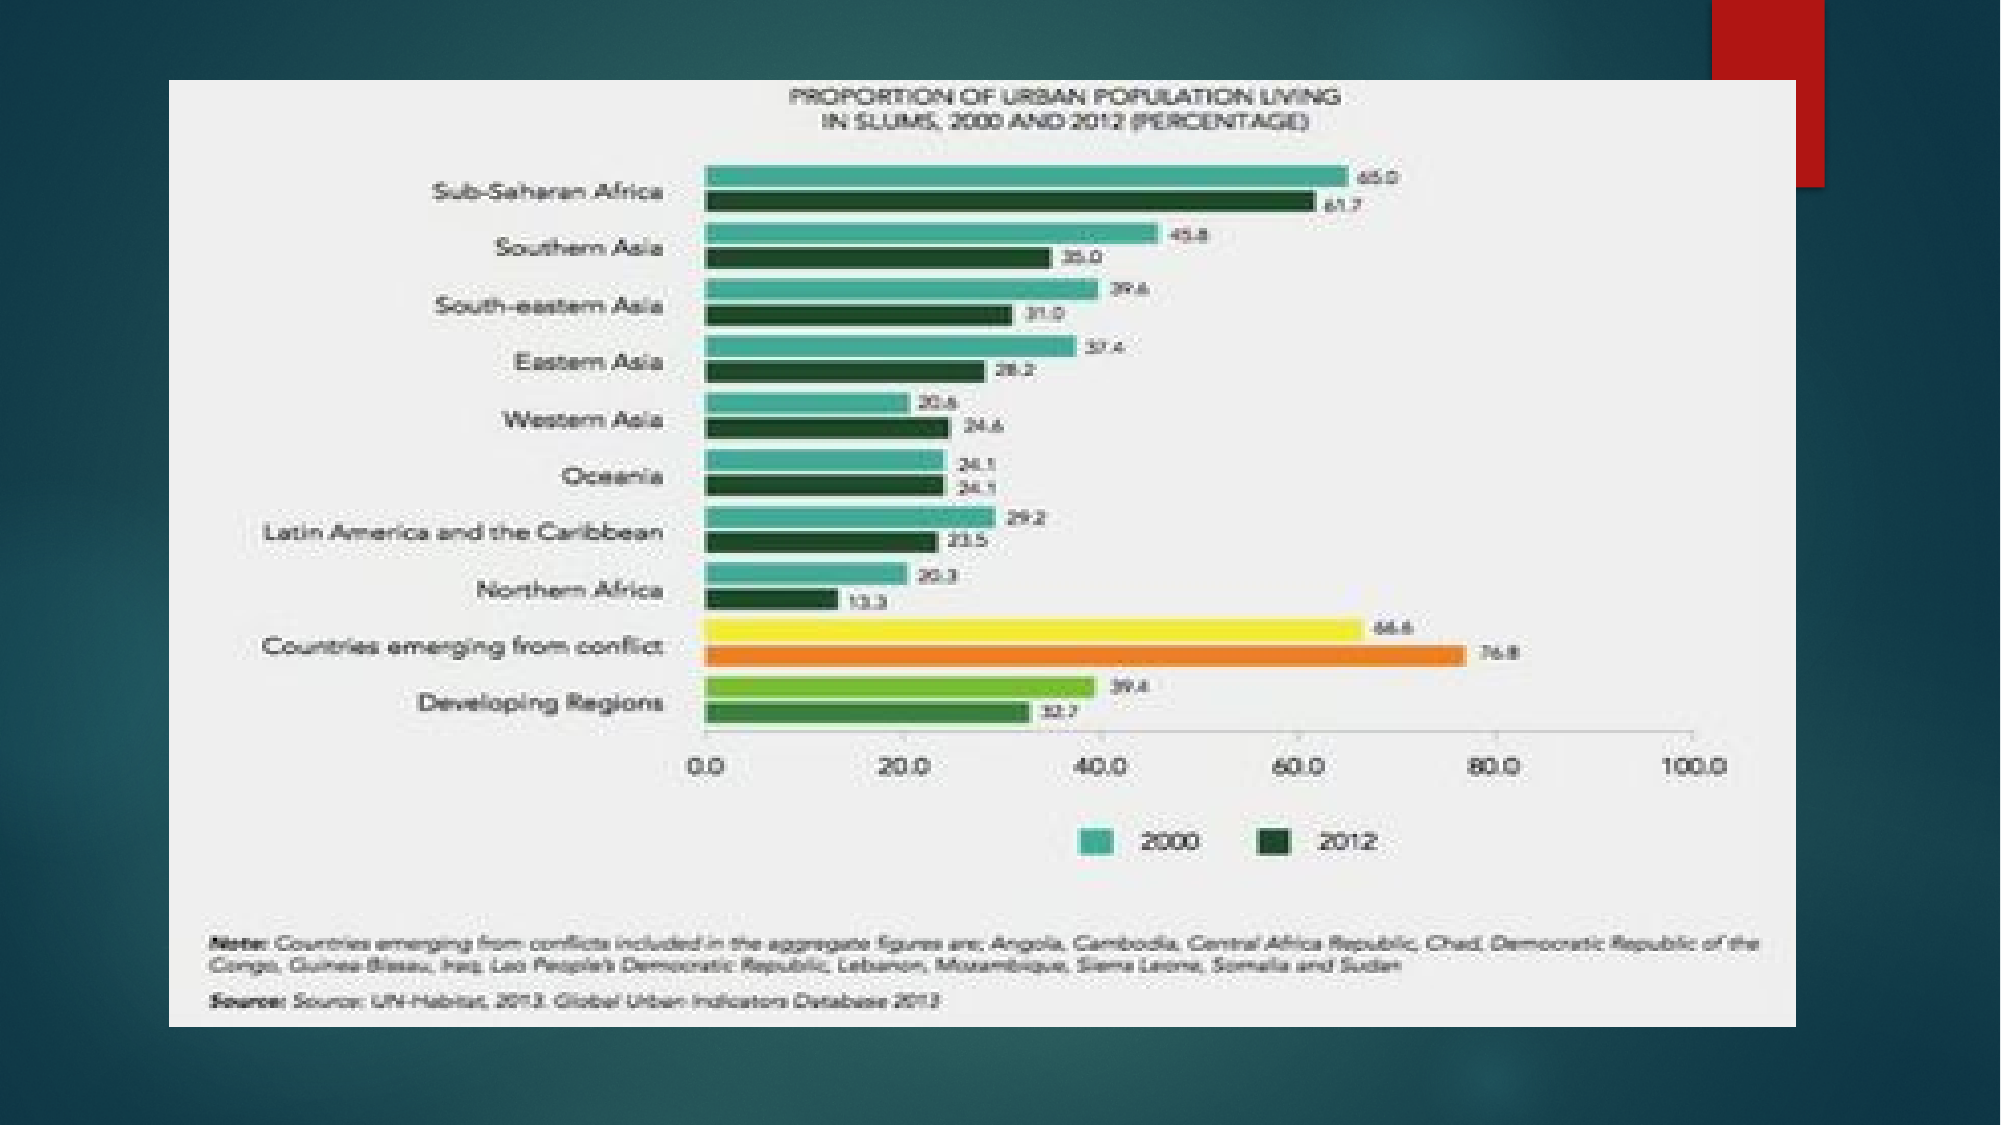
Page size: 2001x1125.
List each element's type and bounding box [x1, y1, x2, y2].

picture [0, 0, 1796, 1125]
